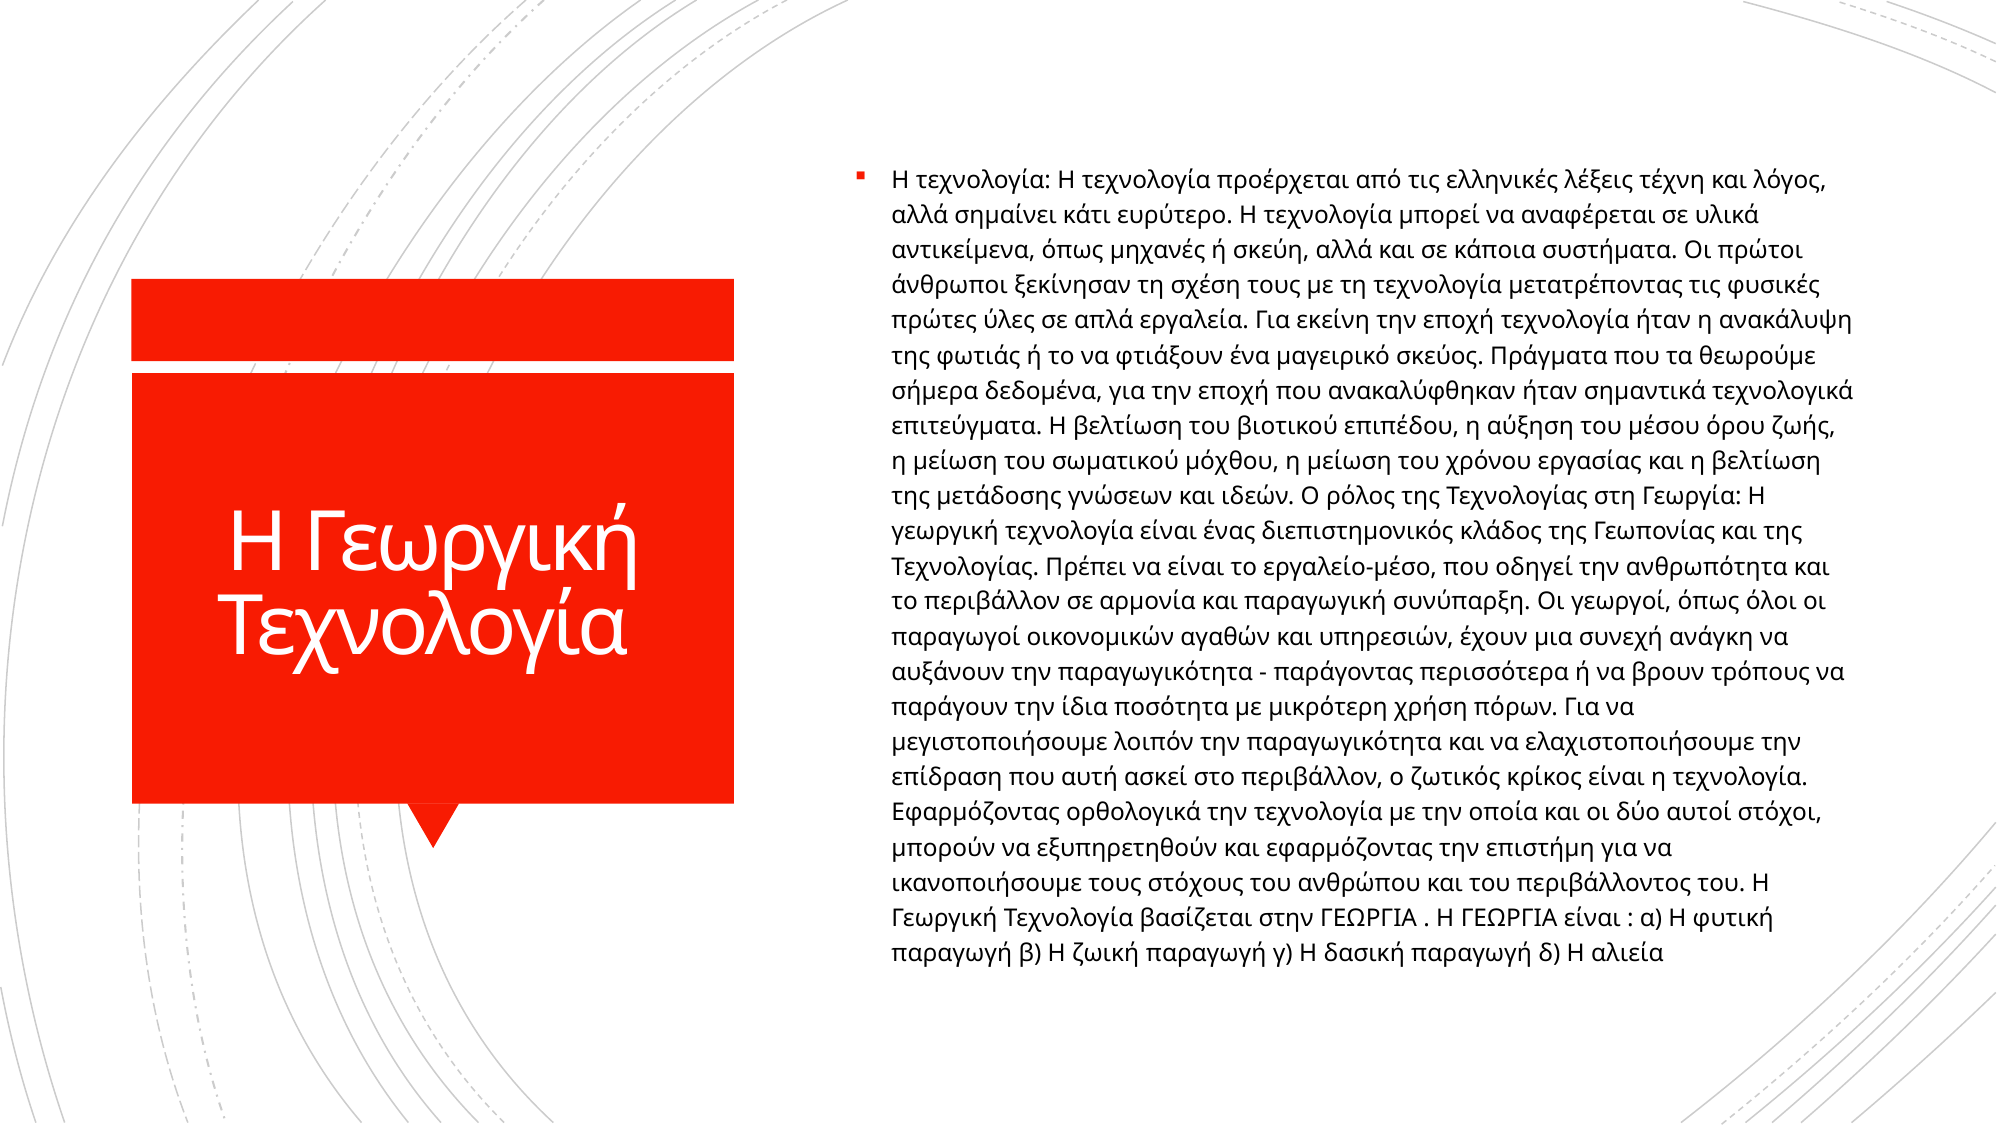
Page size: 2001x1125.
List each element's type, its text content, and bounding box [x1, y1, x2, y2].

title Η Γεωργική Τεχνολογία [145, 385, 720, 789]
list H τεχνολογία: H τεχνολογία προέρχεται από τις ελληνικές λέξεις τέχνη και λόγος, αλλά σημαίνει κάτι ευρύτερο. Η τεχνολογία μπορεί να αναφέρεται σε υλικά αντικείμενα, όπως μηχανές ή σκεύη, αλλά και σε κάποια συστήματα. Οι πρώτοι άνθρωποι ξεκίνησαν τη σχέση τους με τη τεχνολογία μετατρέποντας τις φυσικές πρώτες ύλες σε απλά εργαλεία. Για εκείνη την εποχή τεχνολογία ήταν η ανακάλυψη της φωτιάς ή το να φτιάξουν ένα μαγειρικό σκεύος. Πράγματα που τα θεωρούμε σήμερα δεδομένα, για την εποχή που ανακαλύφθηκαν ήταν σημαντικά τεχνολογικά επιτεύγματα. Η βελτίωση του βιοτικού επιπέδου, η αύξηση του μέσου όρου ζωής, η μείωση του σωματικού μόχθου, η μείωση του χρόνου εργασίας και η βελτίωση της μετάδοσης γνώσεων και ιδεών. Ο ρόλος της Τεχνολογίας στη Γεωργία: Η γεωργική τεχνολογία είναι ένας διεπιστημονικός κλάδος της Γεωπονίας και της Τεχνολογίας. Πρέπει να είναι το εργαλείο-μέσο, που οδηγεί την ανθρωπότητα και το περιβάλλον σε αρμονία και παραγωγική συνύπαρξη. Οι γεωργοί, όπως όλοι οι παραγωγοί οικονομικών αγαθών και υπηρεσιών, έχουν μια συνεχή ανάγκη να αυξάνουν την παραγωγικότητα - παράγοντας περισσότερα ή να βρουν τρόπους να παράγουν την ίδια ποσότητα με μικρότερη χρήση πόρων. Για να μεγιστοποιήσουμε λοιπόν την παραγωγικότητα και να ελαχιστοποιήσουμε την επίδραση που αυτή ασκεί στο περιβάλλον, ο ζωτικός κρίκος είναι η τεχνολογία. Εφαρμόζοντας ορθολογικά την τεχνολογία με την οποία και οι δύο αυτοί στόχοι, μπορούν να εξυπηρετηθούν και εφαρμόζοντας την επιστήμη για να ικανοποιήσουμε τους στόχους του ανθρώπου και του περιβάλλοντος του. Η Γεωργική Τεχνολογία βασίζεται στην ΓΕΩΡΓΙΑ . Η ΓΕΩΡΓΙΑ είναι : α) Η φυτική παραγωγή β) Η ζωική παραγωγή γ) Η δασική παραγωγή δ) Η αλιεία [839, 131, 1871, 993]
